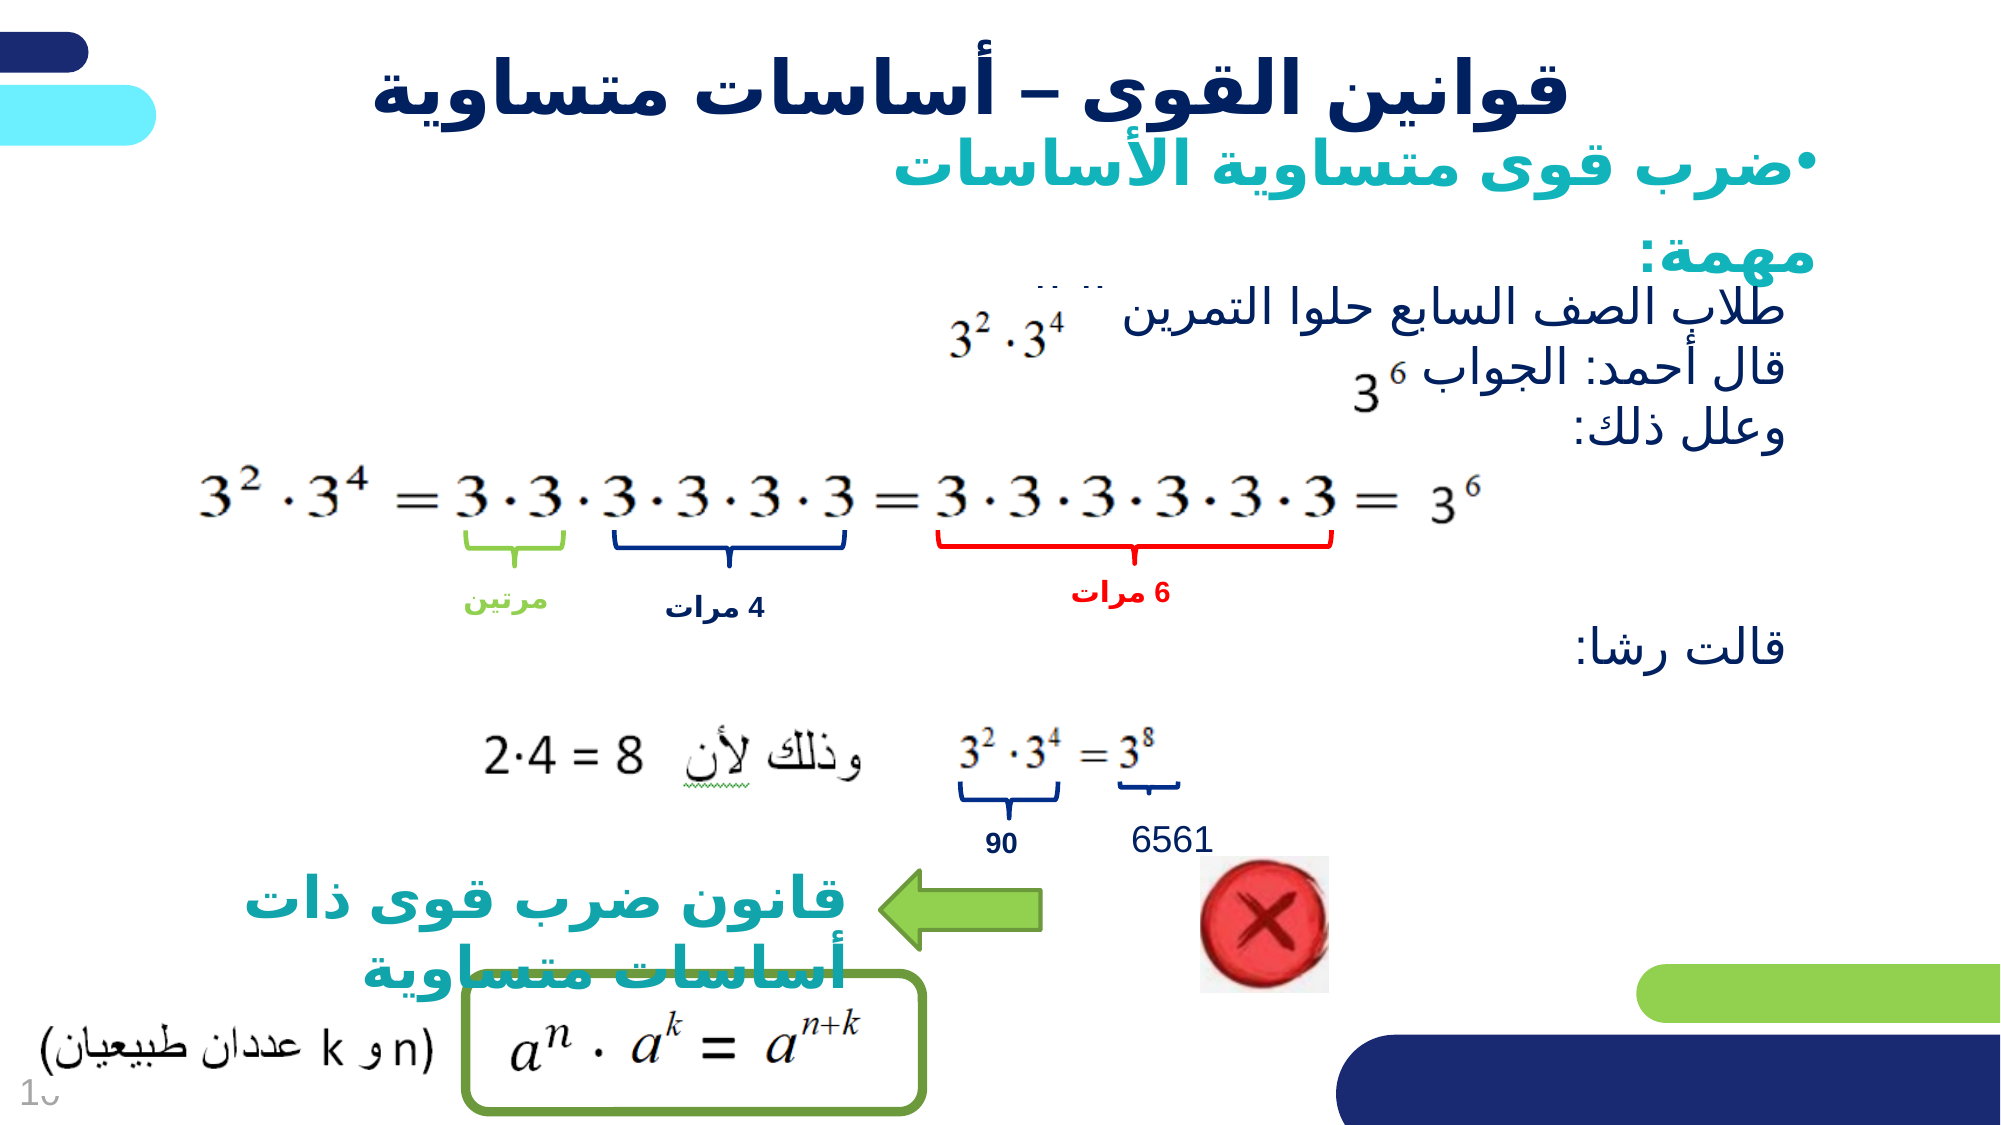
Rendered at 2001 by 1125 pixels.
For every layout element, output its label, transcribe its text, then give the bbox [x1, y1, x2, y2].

picture [464, 699, 896, 807]
text_box 6561 [1102, 807, 1229, 868]
picture [1328, 351, 1423, 440]
text_box [937, 538, 1332, 565]
picture [1200, 856, 1330, 994]
picture [494, 986, 896, 1096]
text_box 6 مرات [1054, 565, 1186, 616]
picture [34, 1005, 443, 1096]
text_box 90 [936, 817, 1067, 868]
list ضرب قوى متساوية الأساسات مهمة: [255, 168, 1864, 239]
text_box [465, 538, 565, 567]
text_box [877, 868, 1043, 952]
picture [922, 288, 1103, 372]
text_box [463, 971, 925, 1114]
text_box قانون ضرب قوى ذات أساسات متساوية [67, 852, 864, 1008]
picture [935, 699, 1185, 807]
title قوانين القوى – أساسات متساوية [168, 25, 1777, 144]
picture [178, 449, 1512, 530]
text_box [613, 538, 846, 567]
text_box 4 مرات [648, 580, 780, 631]
text_box مرتين [432, 572, 564, 622]
text_box طلاب الصف السابع حلوا التمرين التالي: قال أحمد: الجواب هو وعلل ذلك: قالت رشا: [255, 267, 1803, 939]
